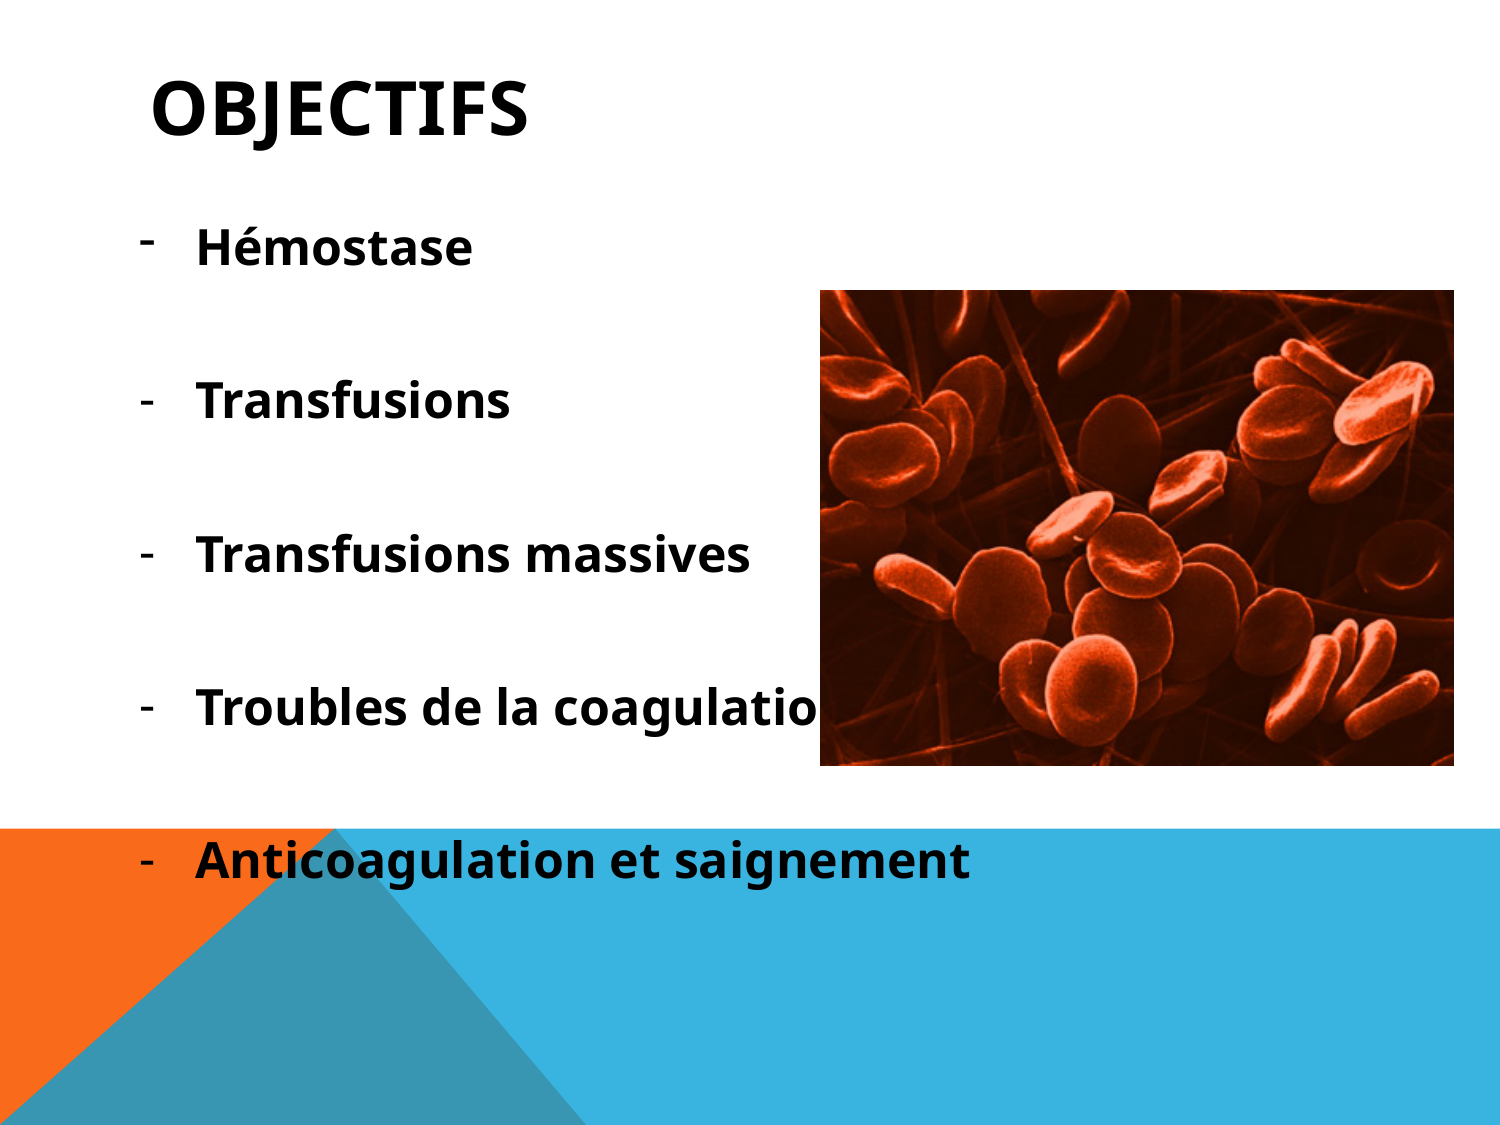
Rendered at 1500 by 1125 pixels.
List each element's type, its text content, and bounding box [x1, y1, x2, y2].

list Hémostase Transfusions Transfusions massives Troubles de la coagulation Anticoagulation et saignement [123, 208, 1241, 951]
picture [820, 290, 1454, 766]
title Objectifs [134, 59, 1369, 150]
